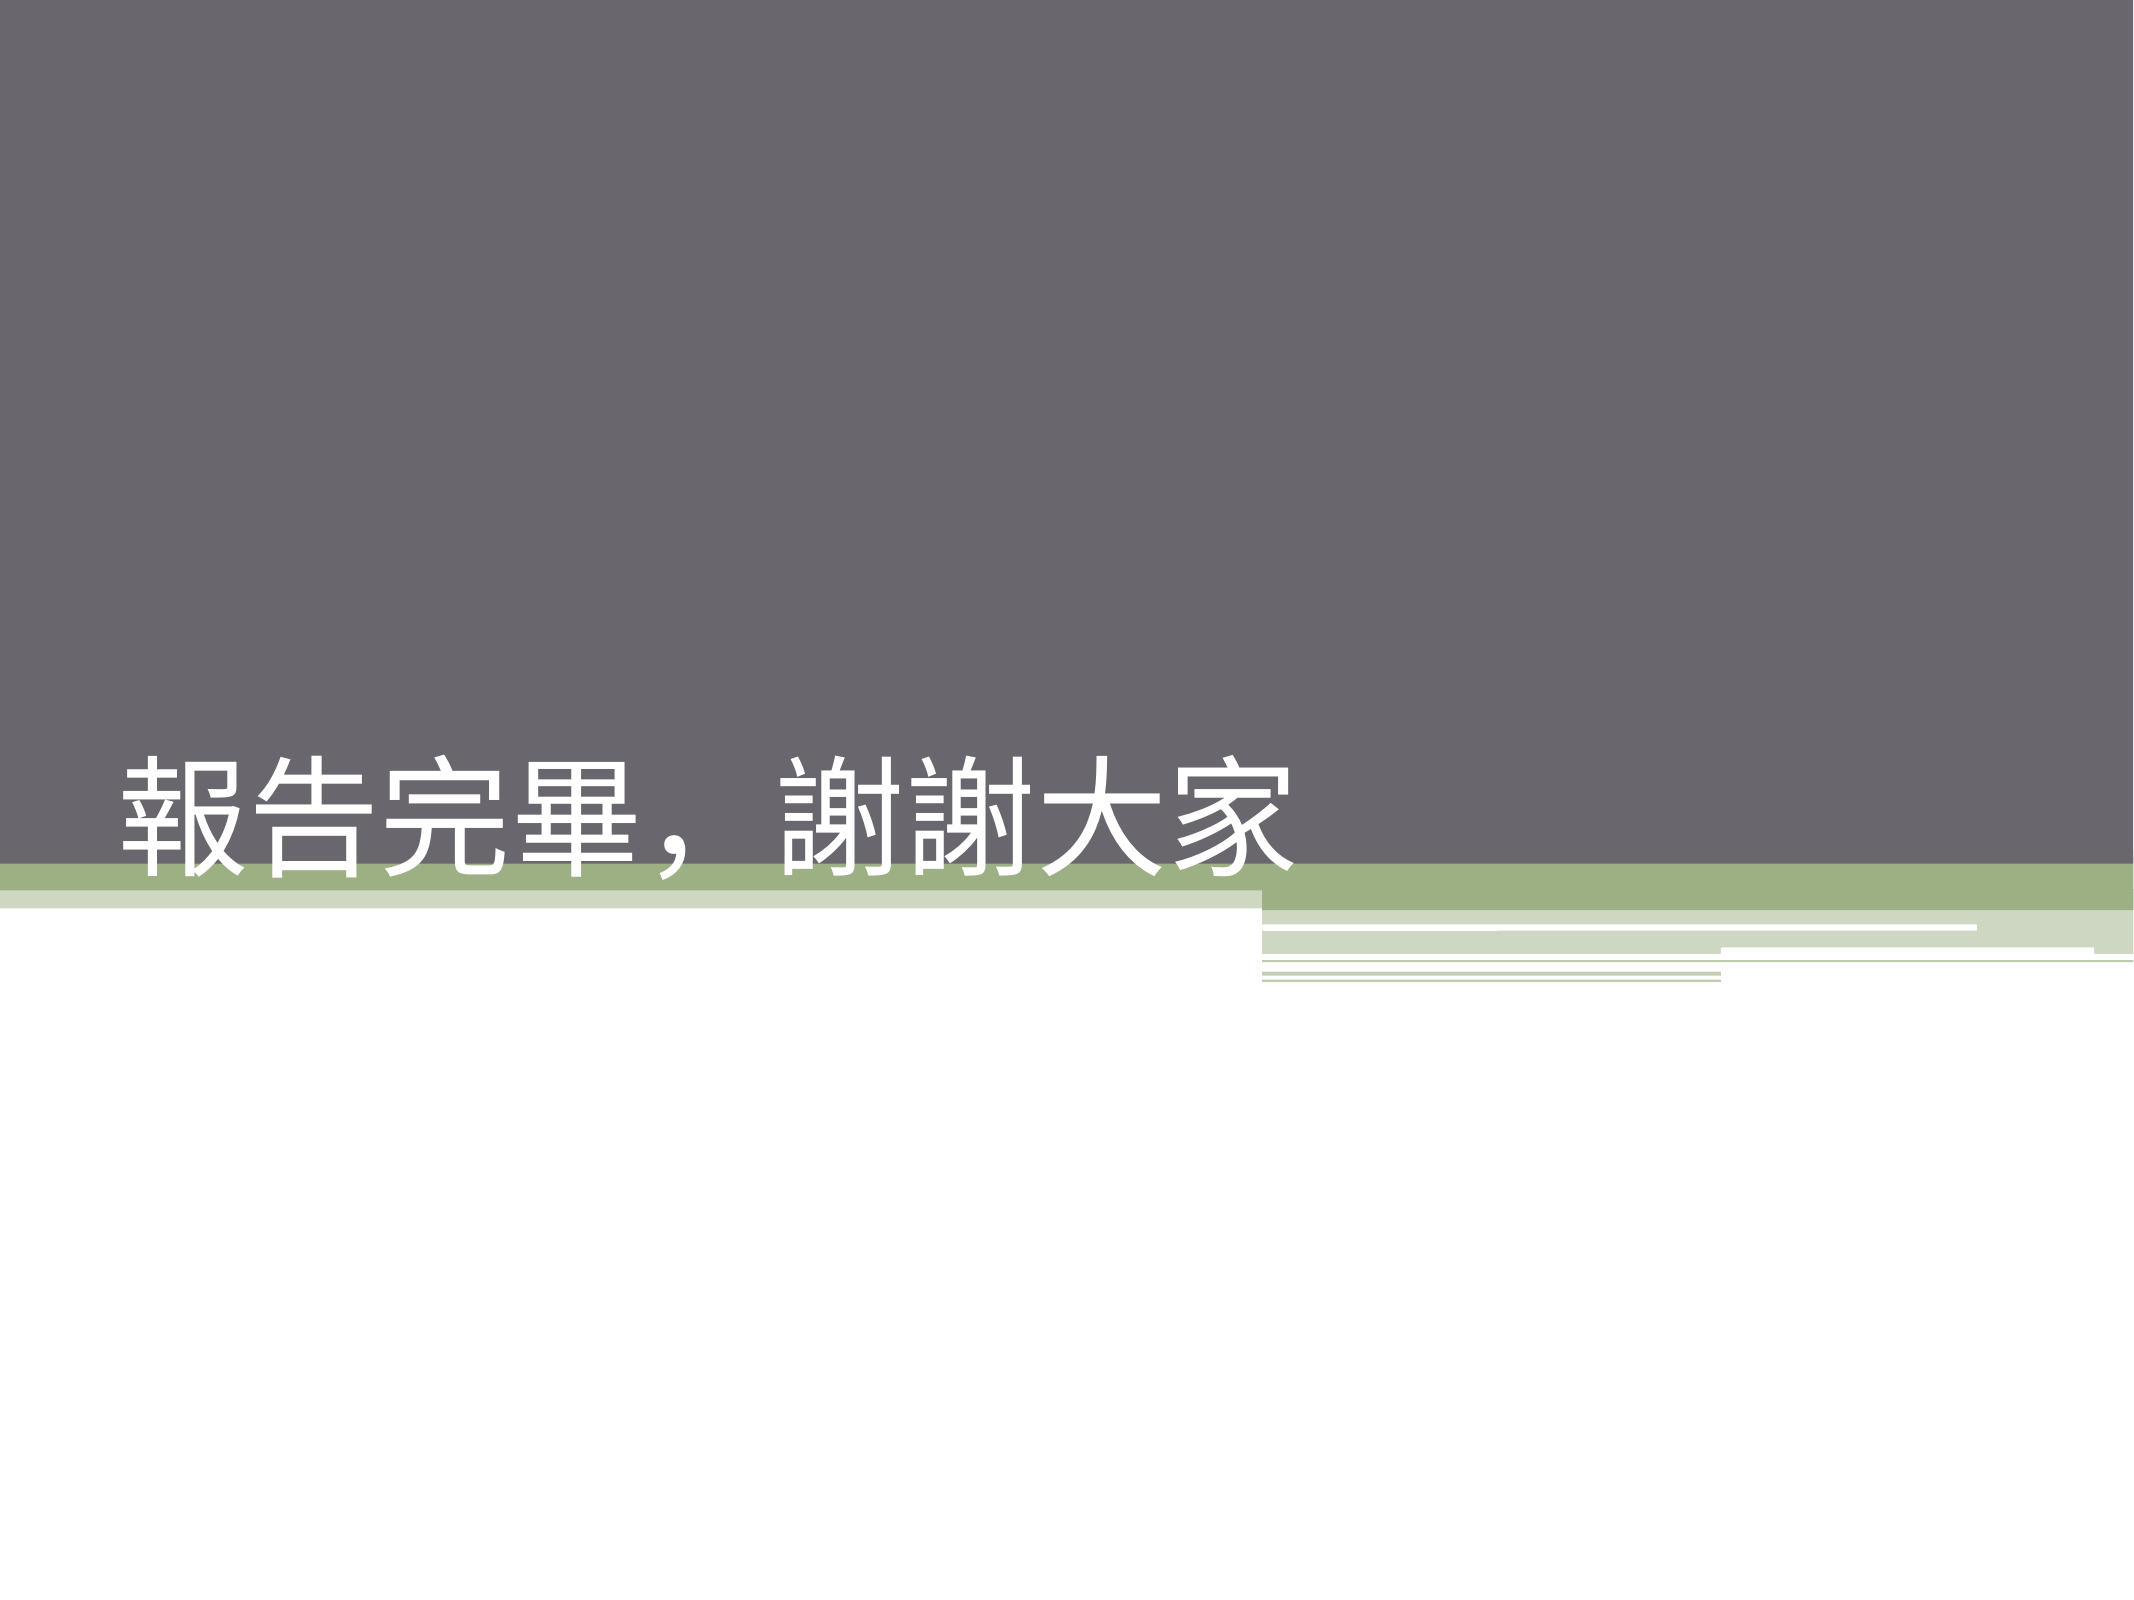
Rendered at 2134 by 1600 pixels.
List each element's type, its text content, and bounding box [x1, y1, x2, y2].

title 報告完畢，謝謝大家 [106, 559, 2081, 904]
